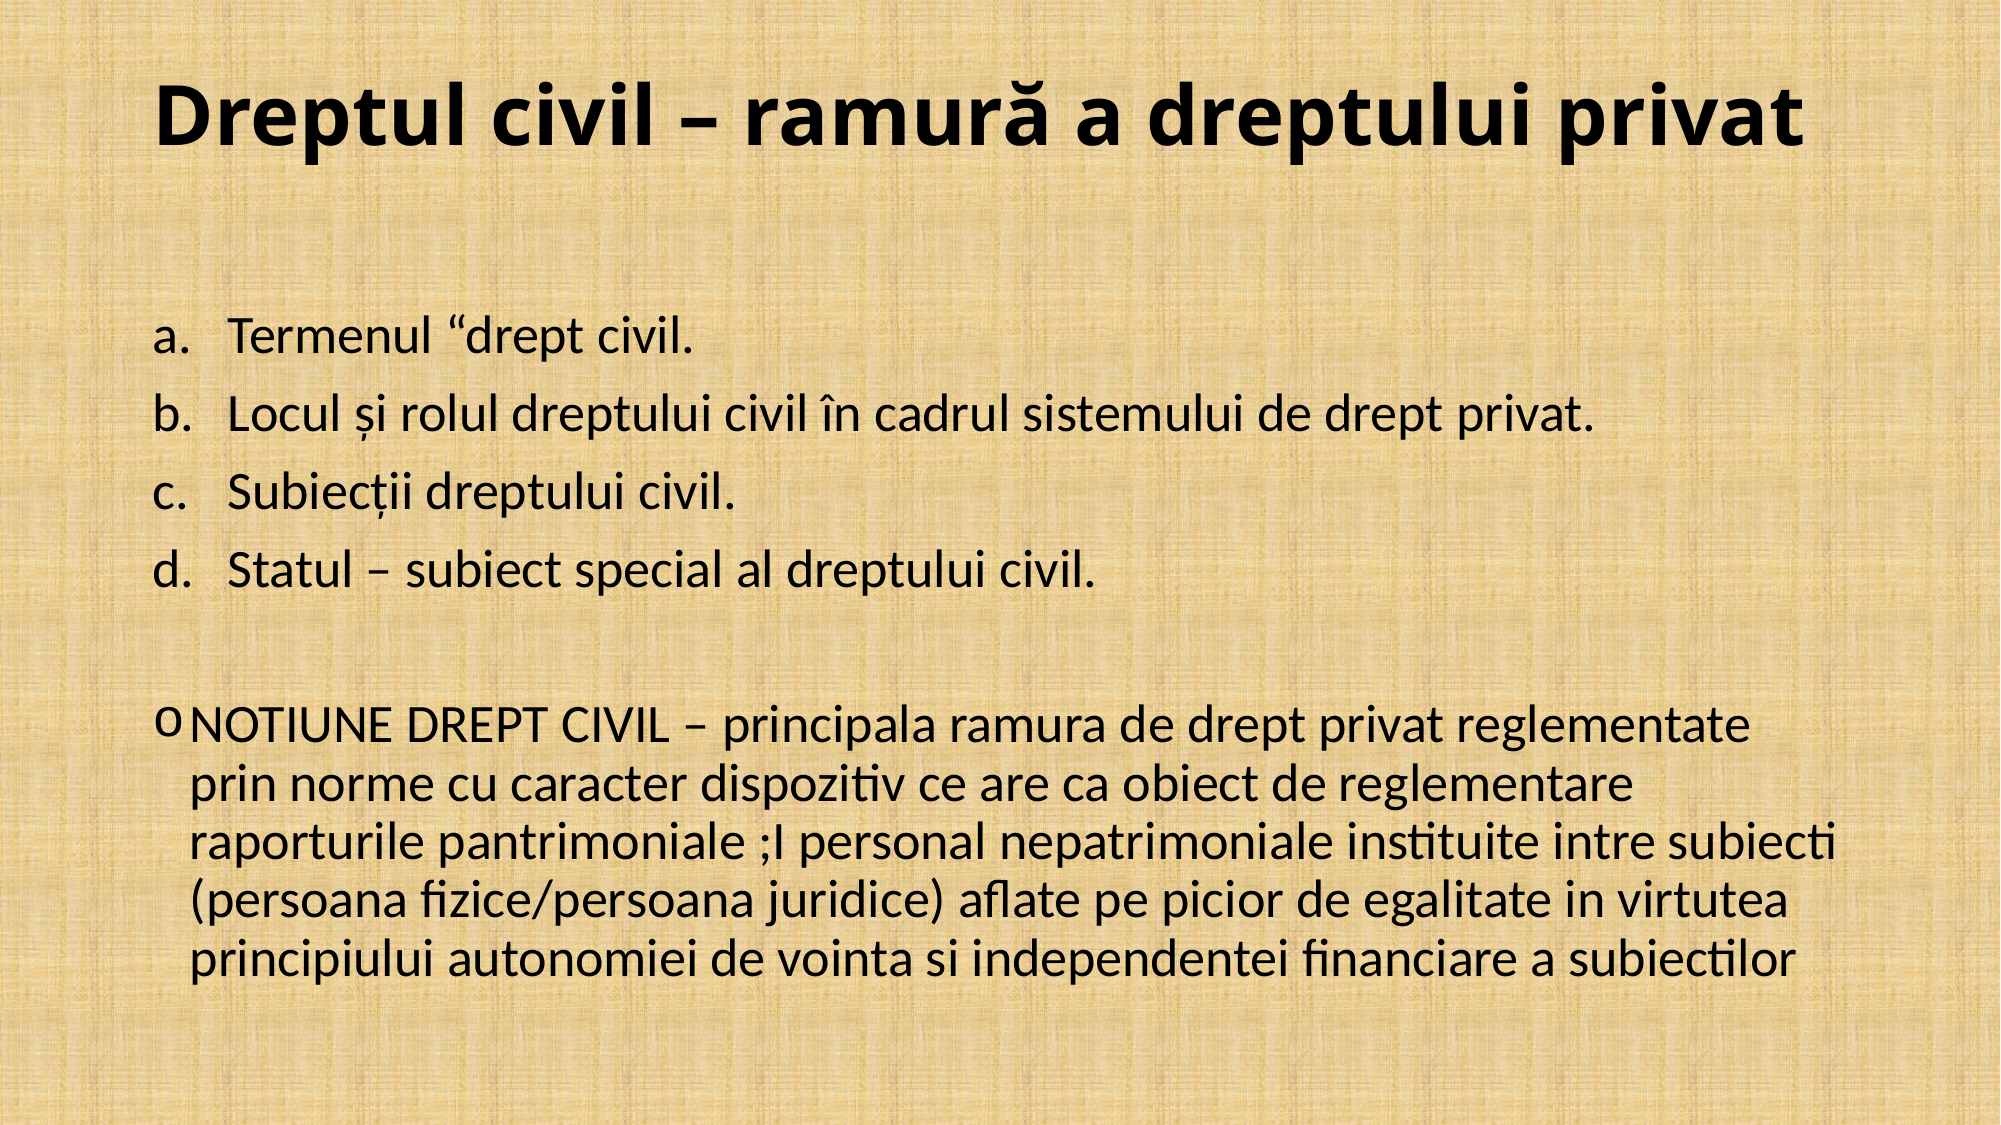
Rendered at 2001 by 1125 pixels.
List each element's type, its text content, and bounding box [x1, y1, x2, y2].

title Dreptul civil – ramură a dreptului privat [137, 59, 1863, 278]
picture [0, 0, 2001, 1125]
list Termenul “drept civil. Locul și rolul dreptului civil în cadrul sistemului de drept privat. Subiecții dreptului civil. Statul – subiect special al dreptului civil. NOTIUNE DREPT CIVIL – principala ramura de drept privat reglementate prin norme cu caracter dispozitiv ce are ca obiect de reglementare raporturile pantrimoniale ;I personal nepatrimoniale instituite intre subiecti (persoana fizice/persoana juridice) aflate pe picior de egalitate in virtutea principiului autonomiei de vointa si independentei financiare a subiectilor [137, 299, 1863, 1014]
